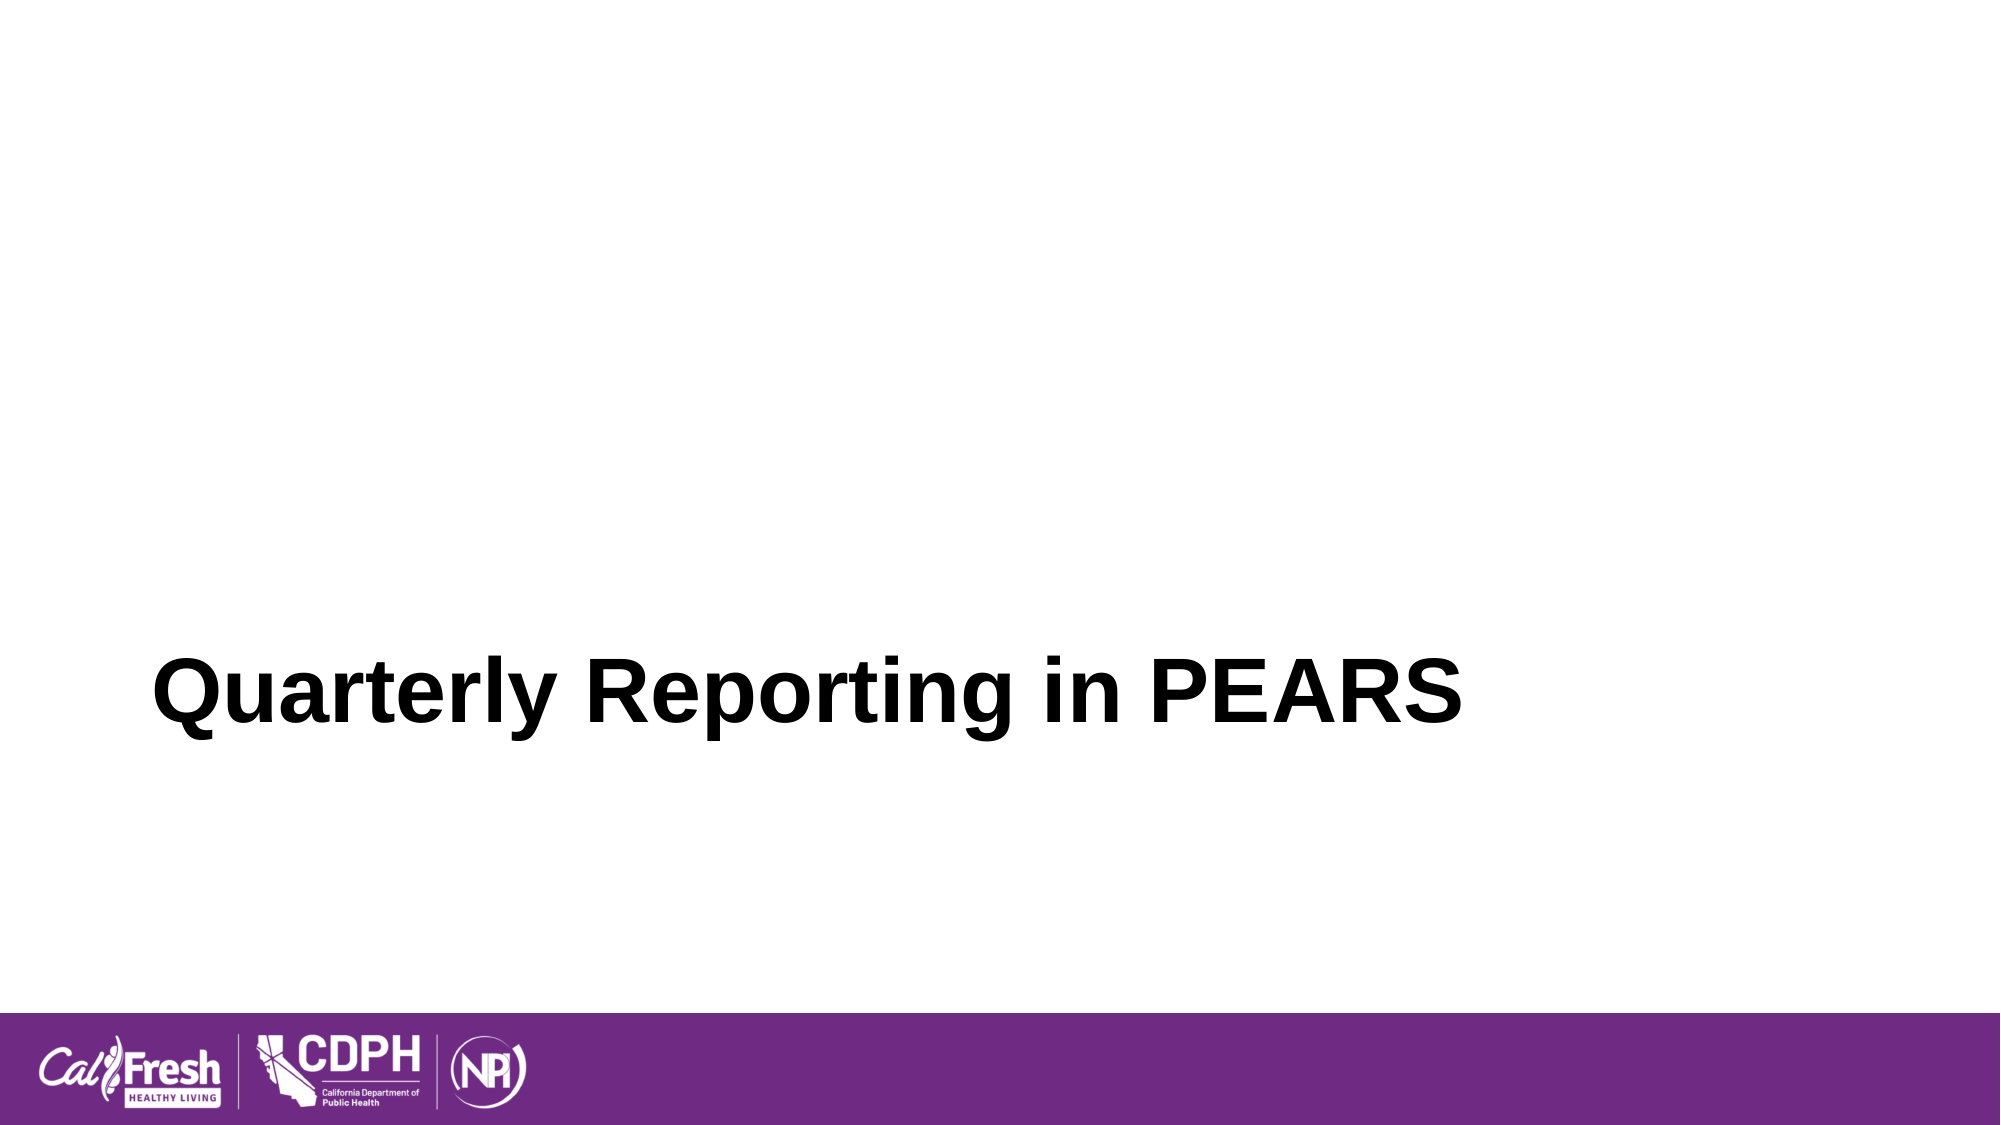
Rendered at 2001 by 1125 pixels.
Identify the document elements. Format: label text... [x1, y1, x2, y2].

title Quarterly Reporting in PEARS [136, 280, 1862, 749]
picture [0, 1013, 2000, 1125]
